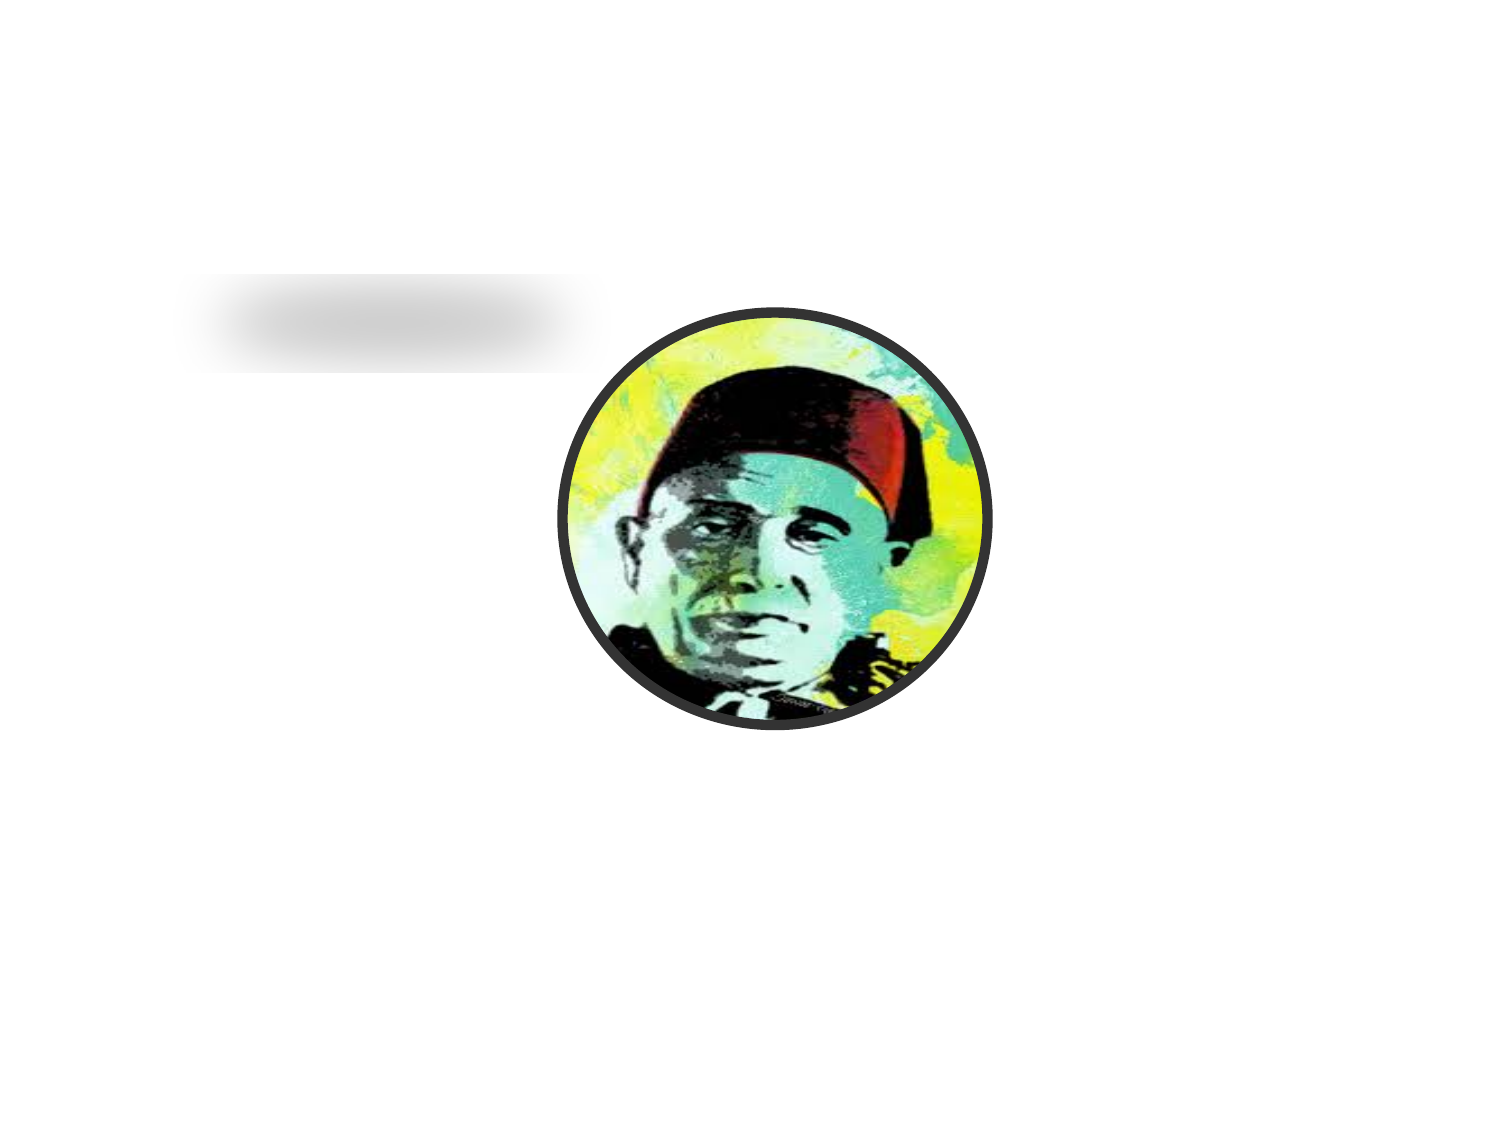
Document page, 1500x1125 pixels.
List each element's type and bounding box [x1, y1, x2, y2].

picture [562, 312, 988, 726]
text_box [149, 87, 1363, 1026]
